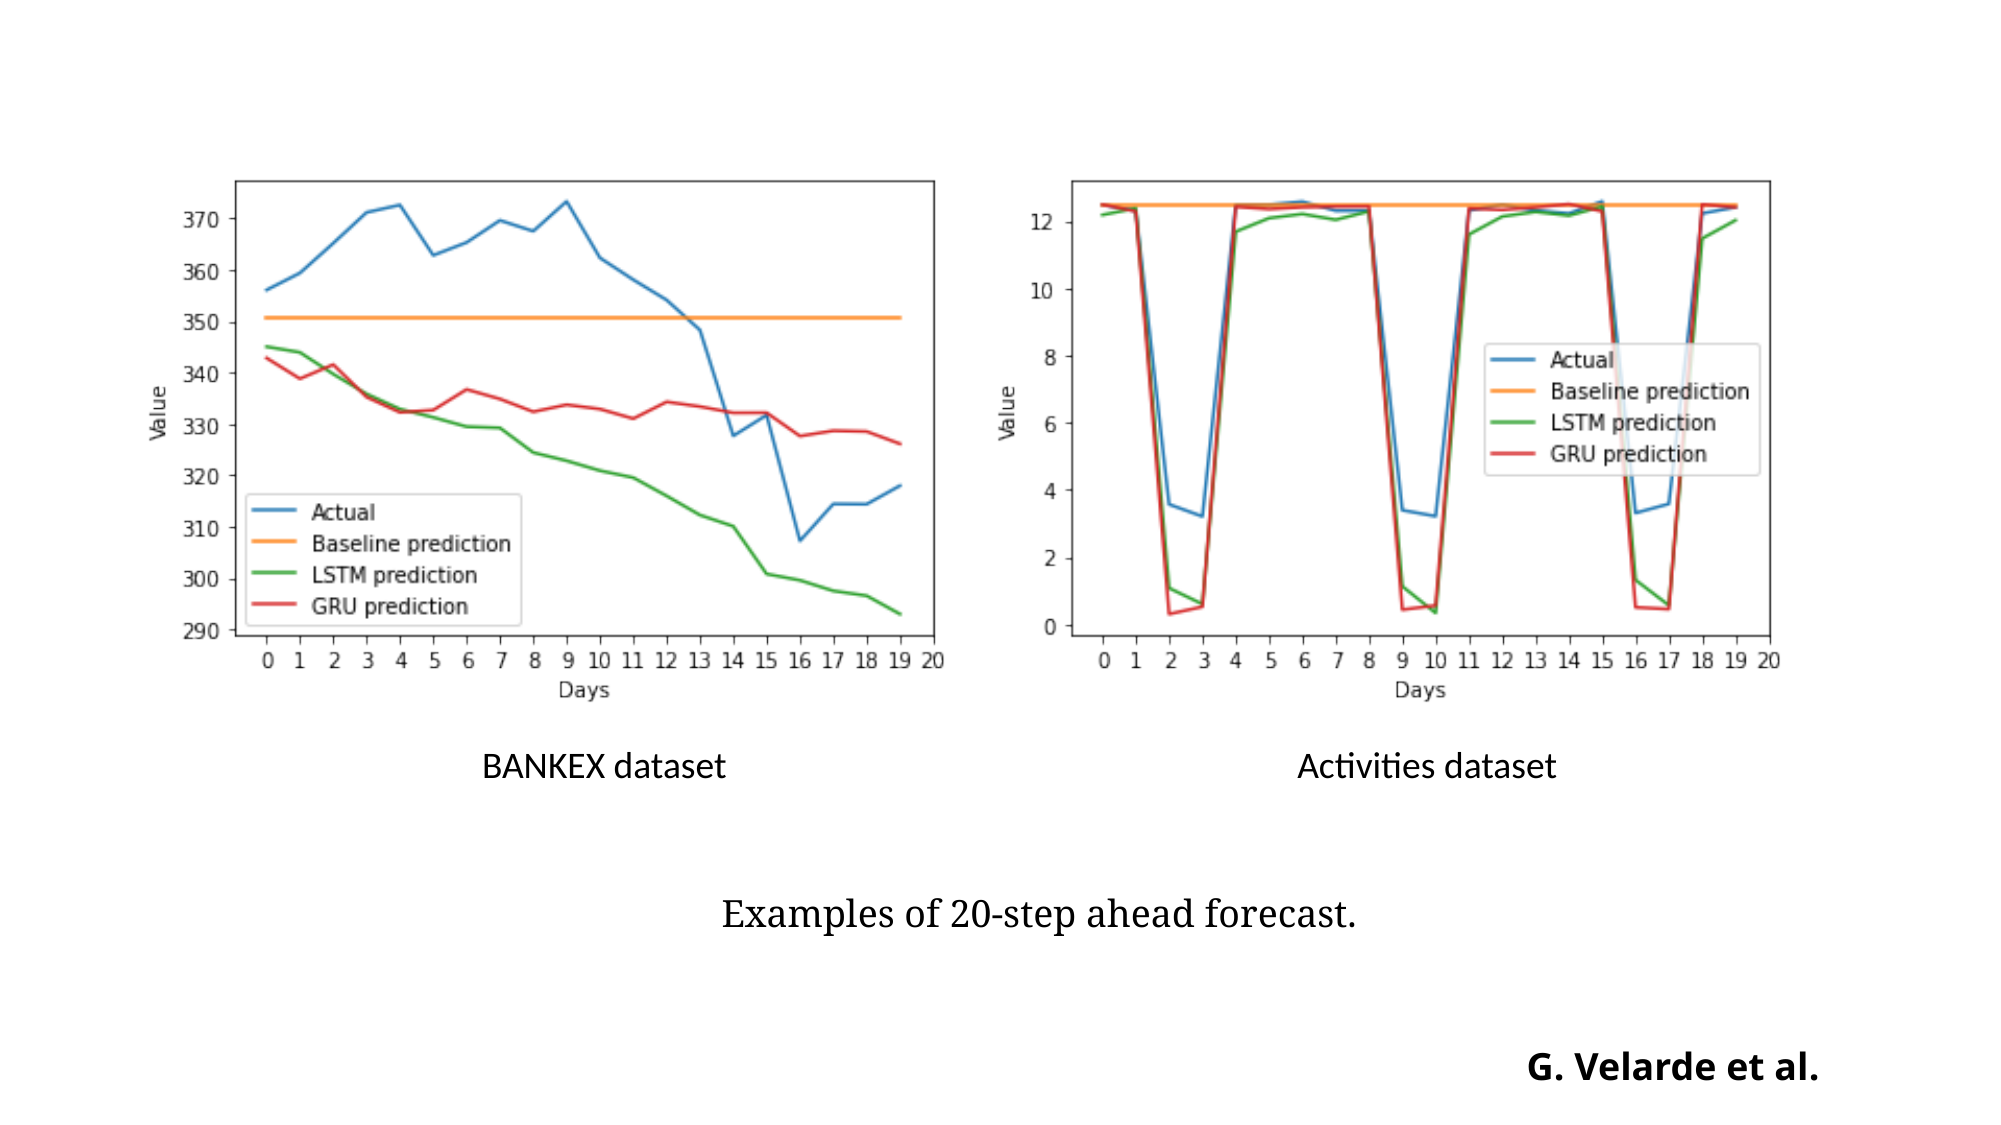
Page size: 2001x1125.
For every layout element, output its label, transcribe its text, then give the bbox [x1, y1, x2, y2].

picture [986, 168, 1798, 715]
text_box BANKEX dataset [467, 733, 742, 793]
text_box Examples of 20-step ahead forecast. [706, 882, 1707, 943]
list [137, 168, 961, 715]
text_box Activities dataset [1282, 733, 1573, 793]
text_box G. Velarde et al. [1511, 1035, 1842, 1096]
